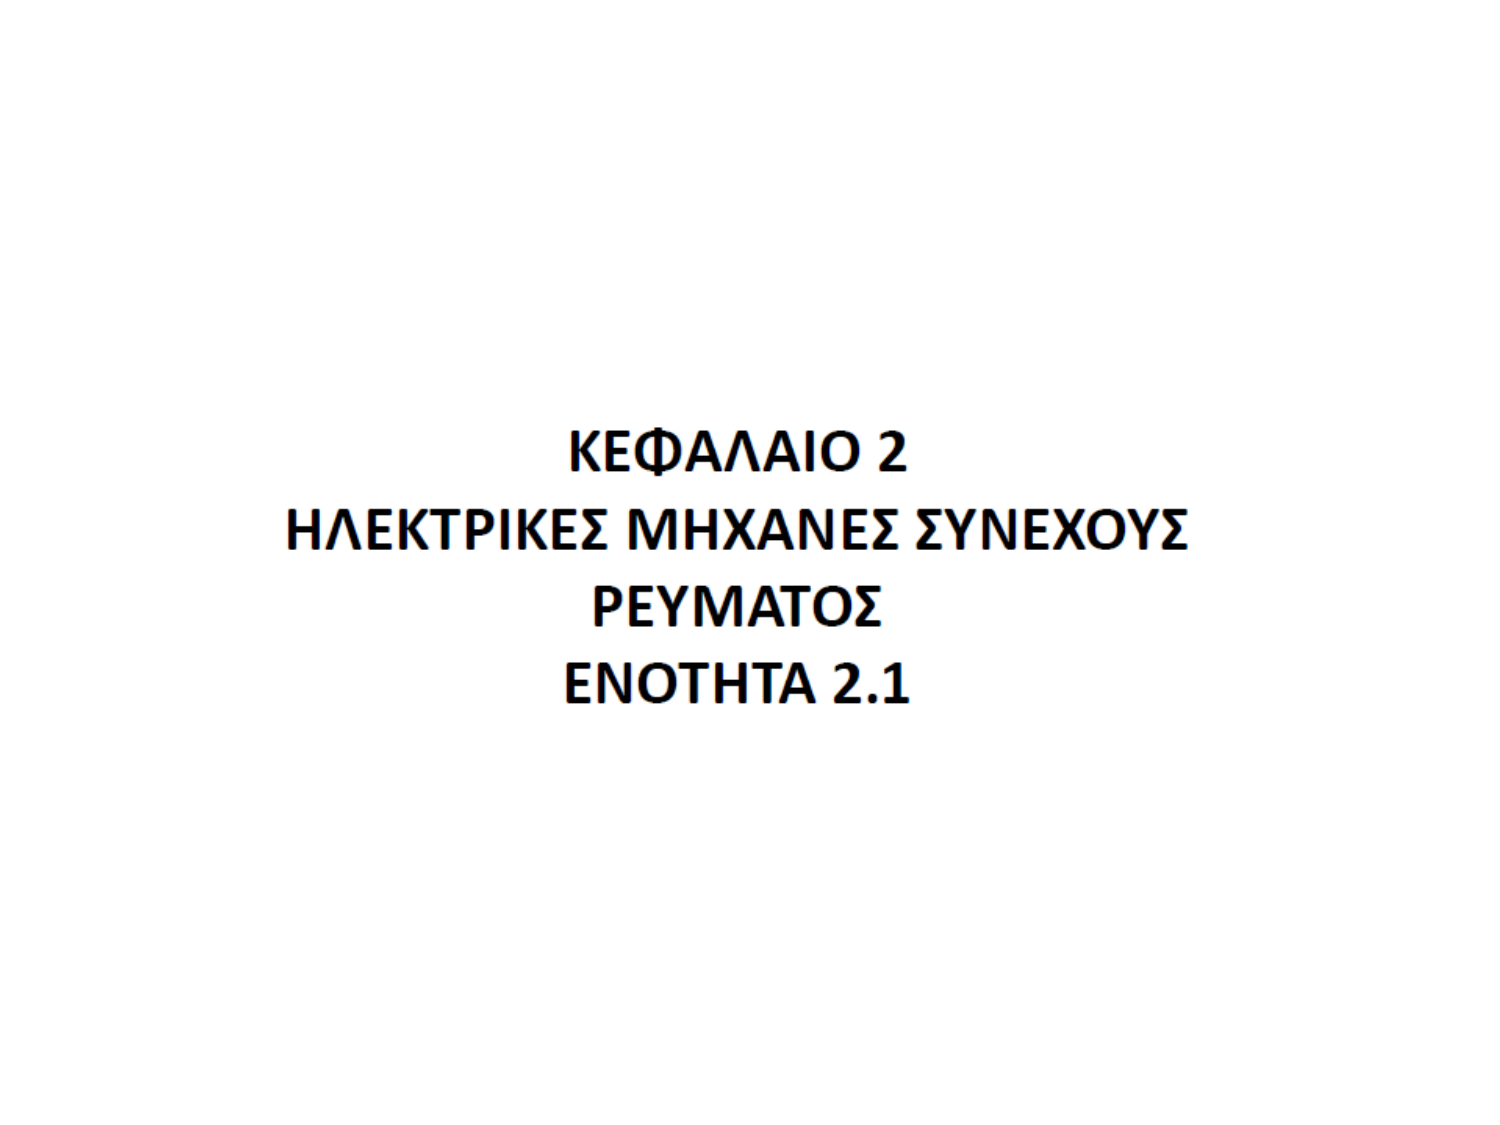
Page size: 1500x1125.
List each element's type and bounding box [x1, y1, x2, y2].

picture [198, 329, 1302, 796]
